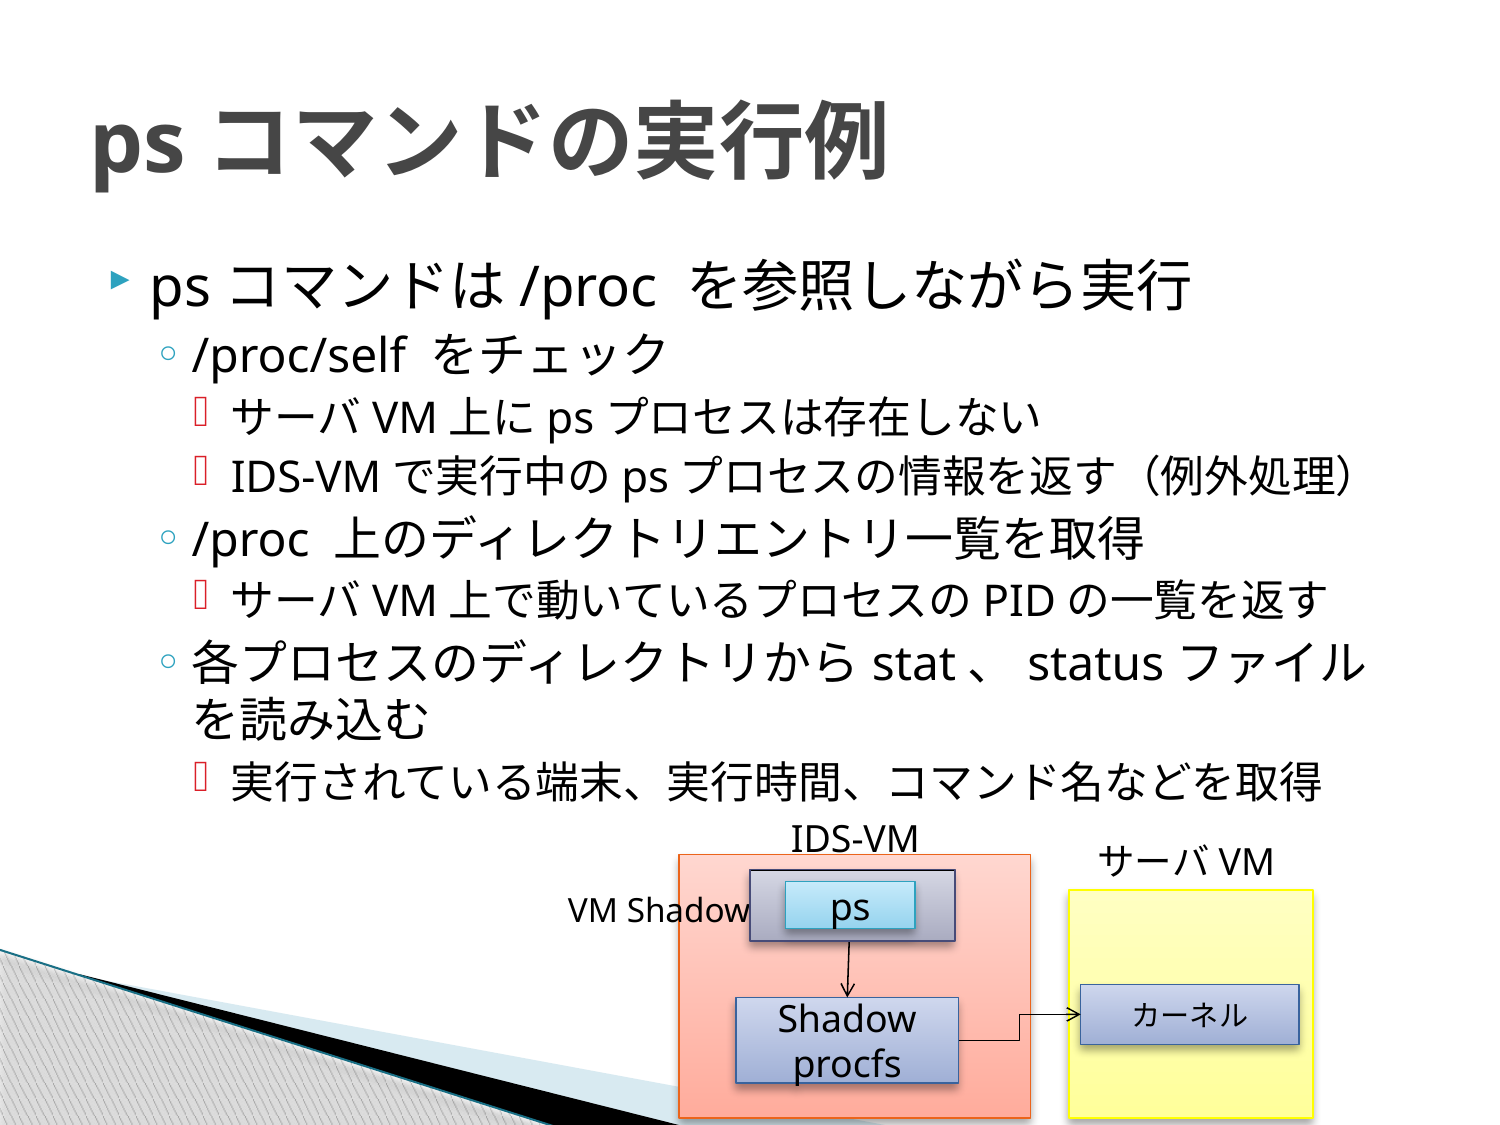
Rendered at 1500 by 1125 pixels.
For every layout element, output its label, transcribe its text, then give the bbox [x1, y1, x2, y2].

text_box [501, 806, 1314, 1119]
list psコマンドは/proc を参照しながら実行 /proc/self をチェック サーバVM上にpsプロセスは存在しない IDS-VMで実行中のpsプロセスの情報を返す（例外処理） /proc 上のディレクトリエントリ一覧を取得 サーバVM上で動いているプロセスのPIDの一覧を返す 各プロセスのディレクトリからstat、statusファイルを読み込む 実行されている端末、実行時間、コマンド名などを取得 [75, 243, 1425, 986]
title psコマンドの実行例 [75, 45, 1425, 233]
